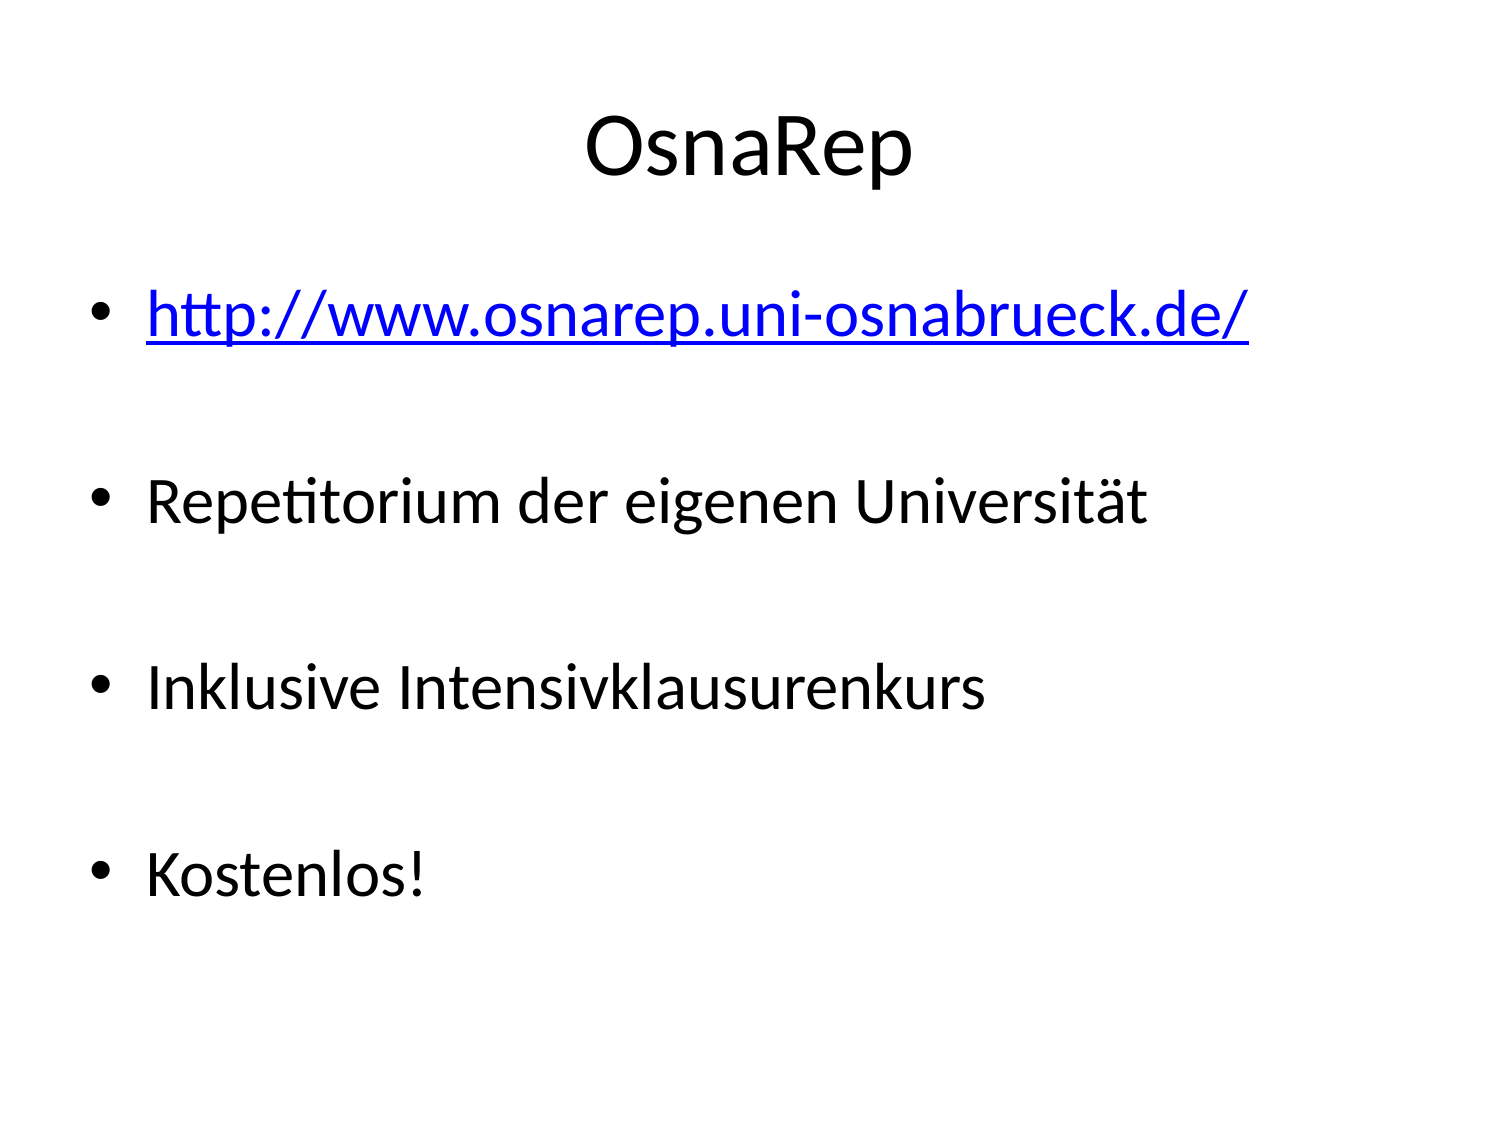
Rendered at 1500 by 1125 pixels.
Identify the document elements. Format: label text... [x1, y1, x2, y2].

text_box OsnaRep [75, 45, 1425, 233]
text_box http://www.osnarep.uni-osnabrueck.de/ Repetitorium der eigenen Universität Inklusive Intensivklausurenkurs Kostenlos! [75, 262, 1425, 1005]
